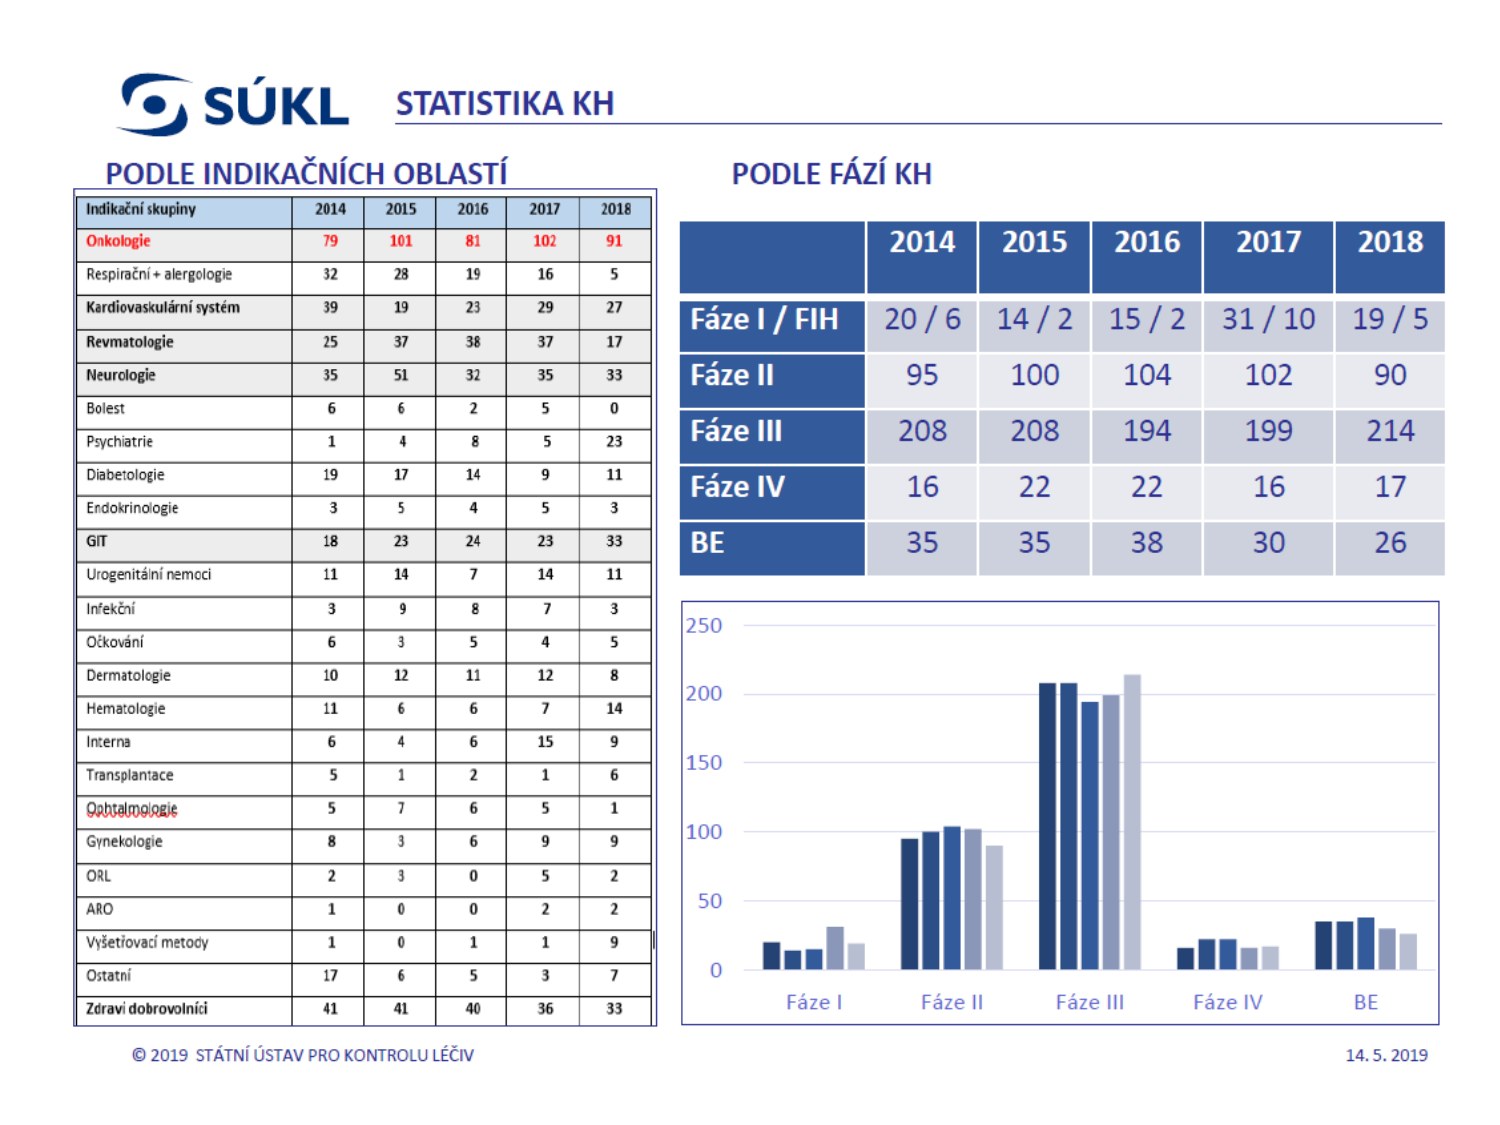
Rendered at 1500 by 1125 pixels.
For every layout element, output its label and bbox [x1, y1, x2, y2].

list [72, 30, 1468, 1091]
